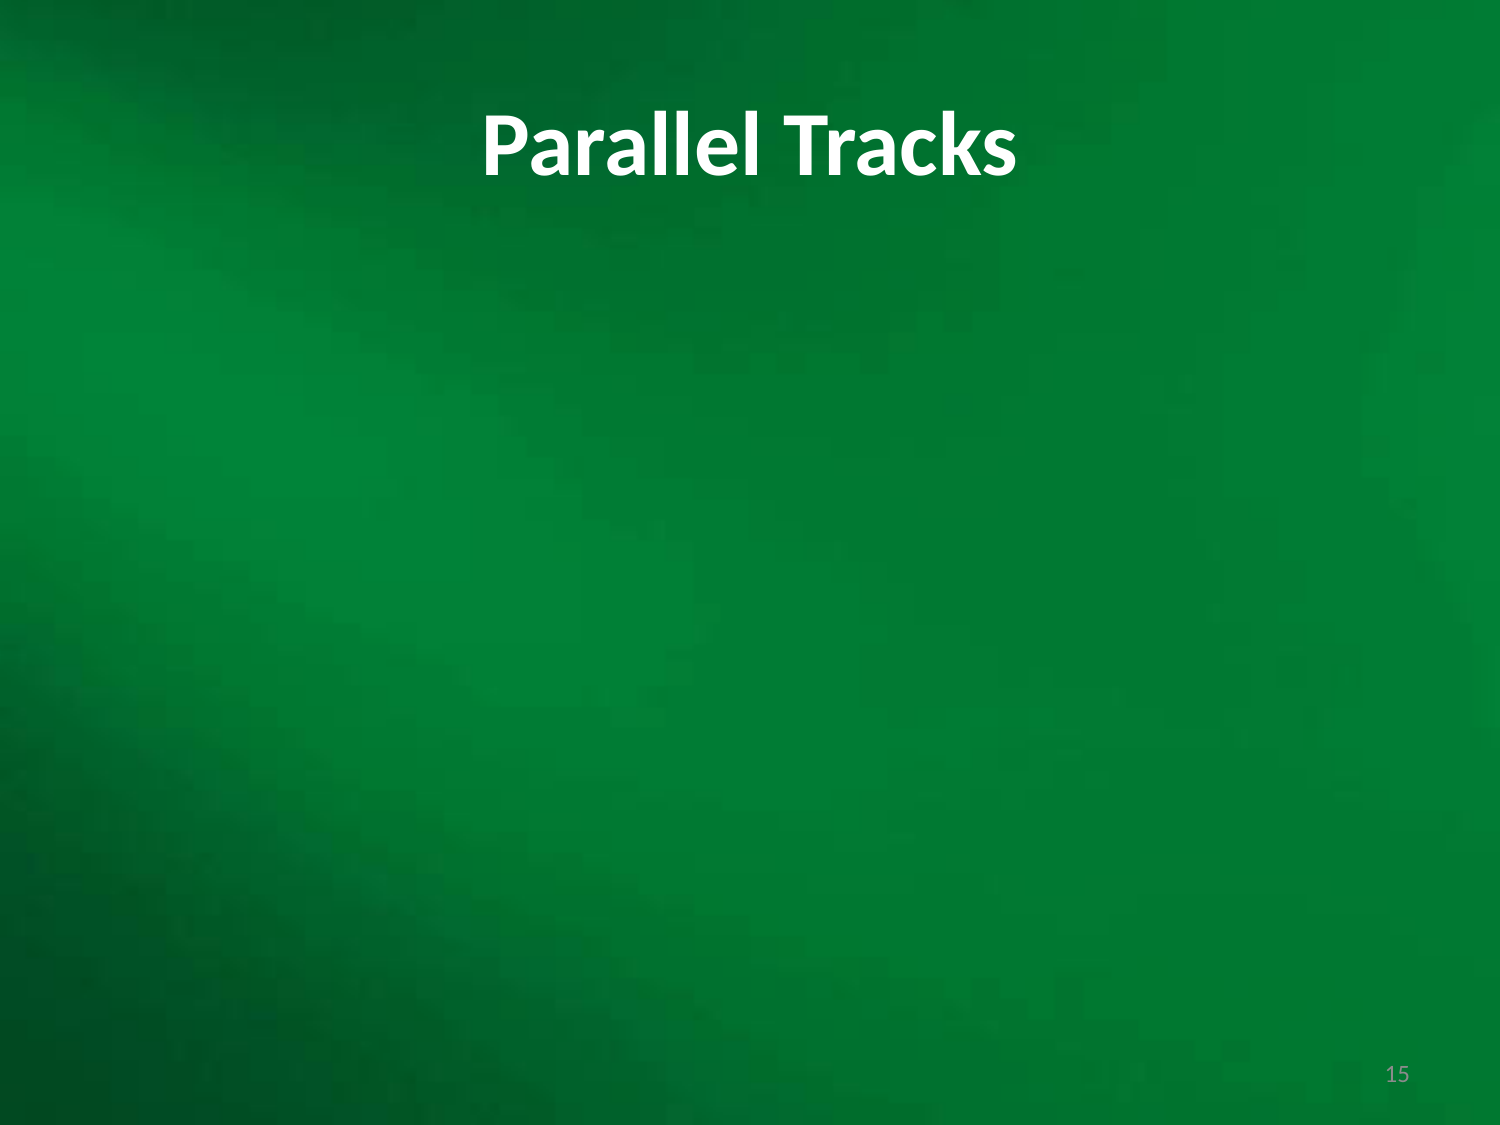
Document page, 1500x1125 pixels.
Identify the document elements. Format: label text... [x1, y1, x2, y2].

slide_number 15 [1074, 1042, 1425, 1103]
picture [0, 0, 1500, 1125]
title Parallel Tracks [75, 45, 1425, 233]
